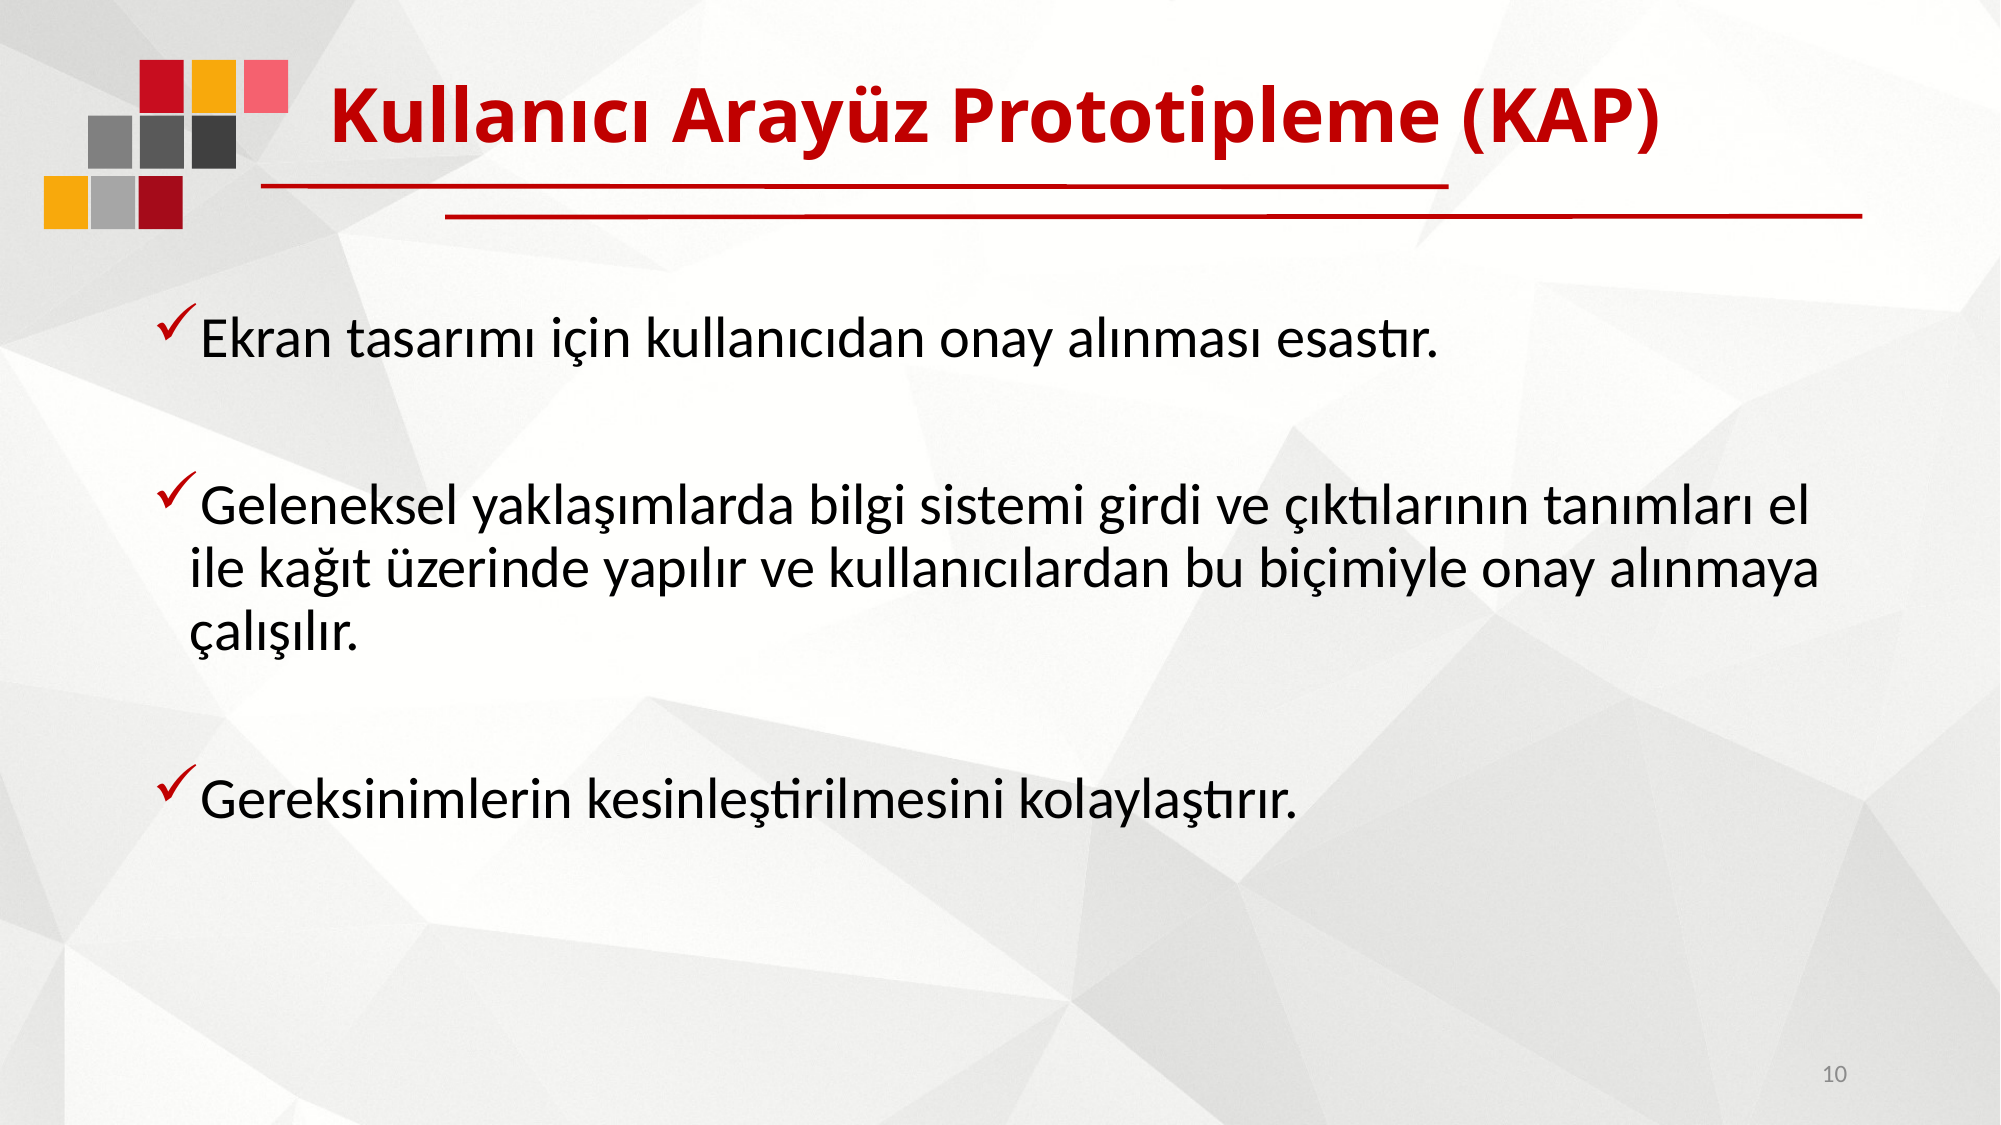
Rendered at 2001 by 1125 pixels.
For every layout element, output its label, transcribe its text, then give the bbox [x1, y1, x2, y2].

picture [0, 0, 2001, 1125]
list Ekran tasarımı için kullanıcıdan onay alınması esastır. Geleneksel yaklaşımlarda bilgi sistemi girdi ve çıktılarının tanımları el ile kağıt üzerinde yapılır ve kullanıcılardan bu biçimiyle onay alınmaya çalışılır. Gereksinimlerin kesinleştirilmesini kolaylaştırır. [137, 299, 1863, 1014]
title Kullanıcı Arayüz Prototipleme (KAP) [313, 59, 1863, 177]
slide_number 10 [1412, 1042, 1863, 1103]
